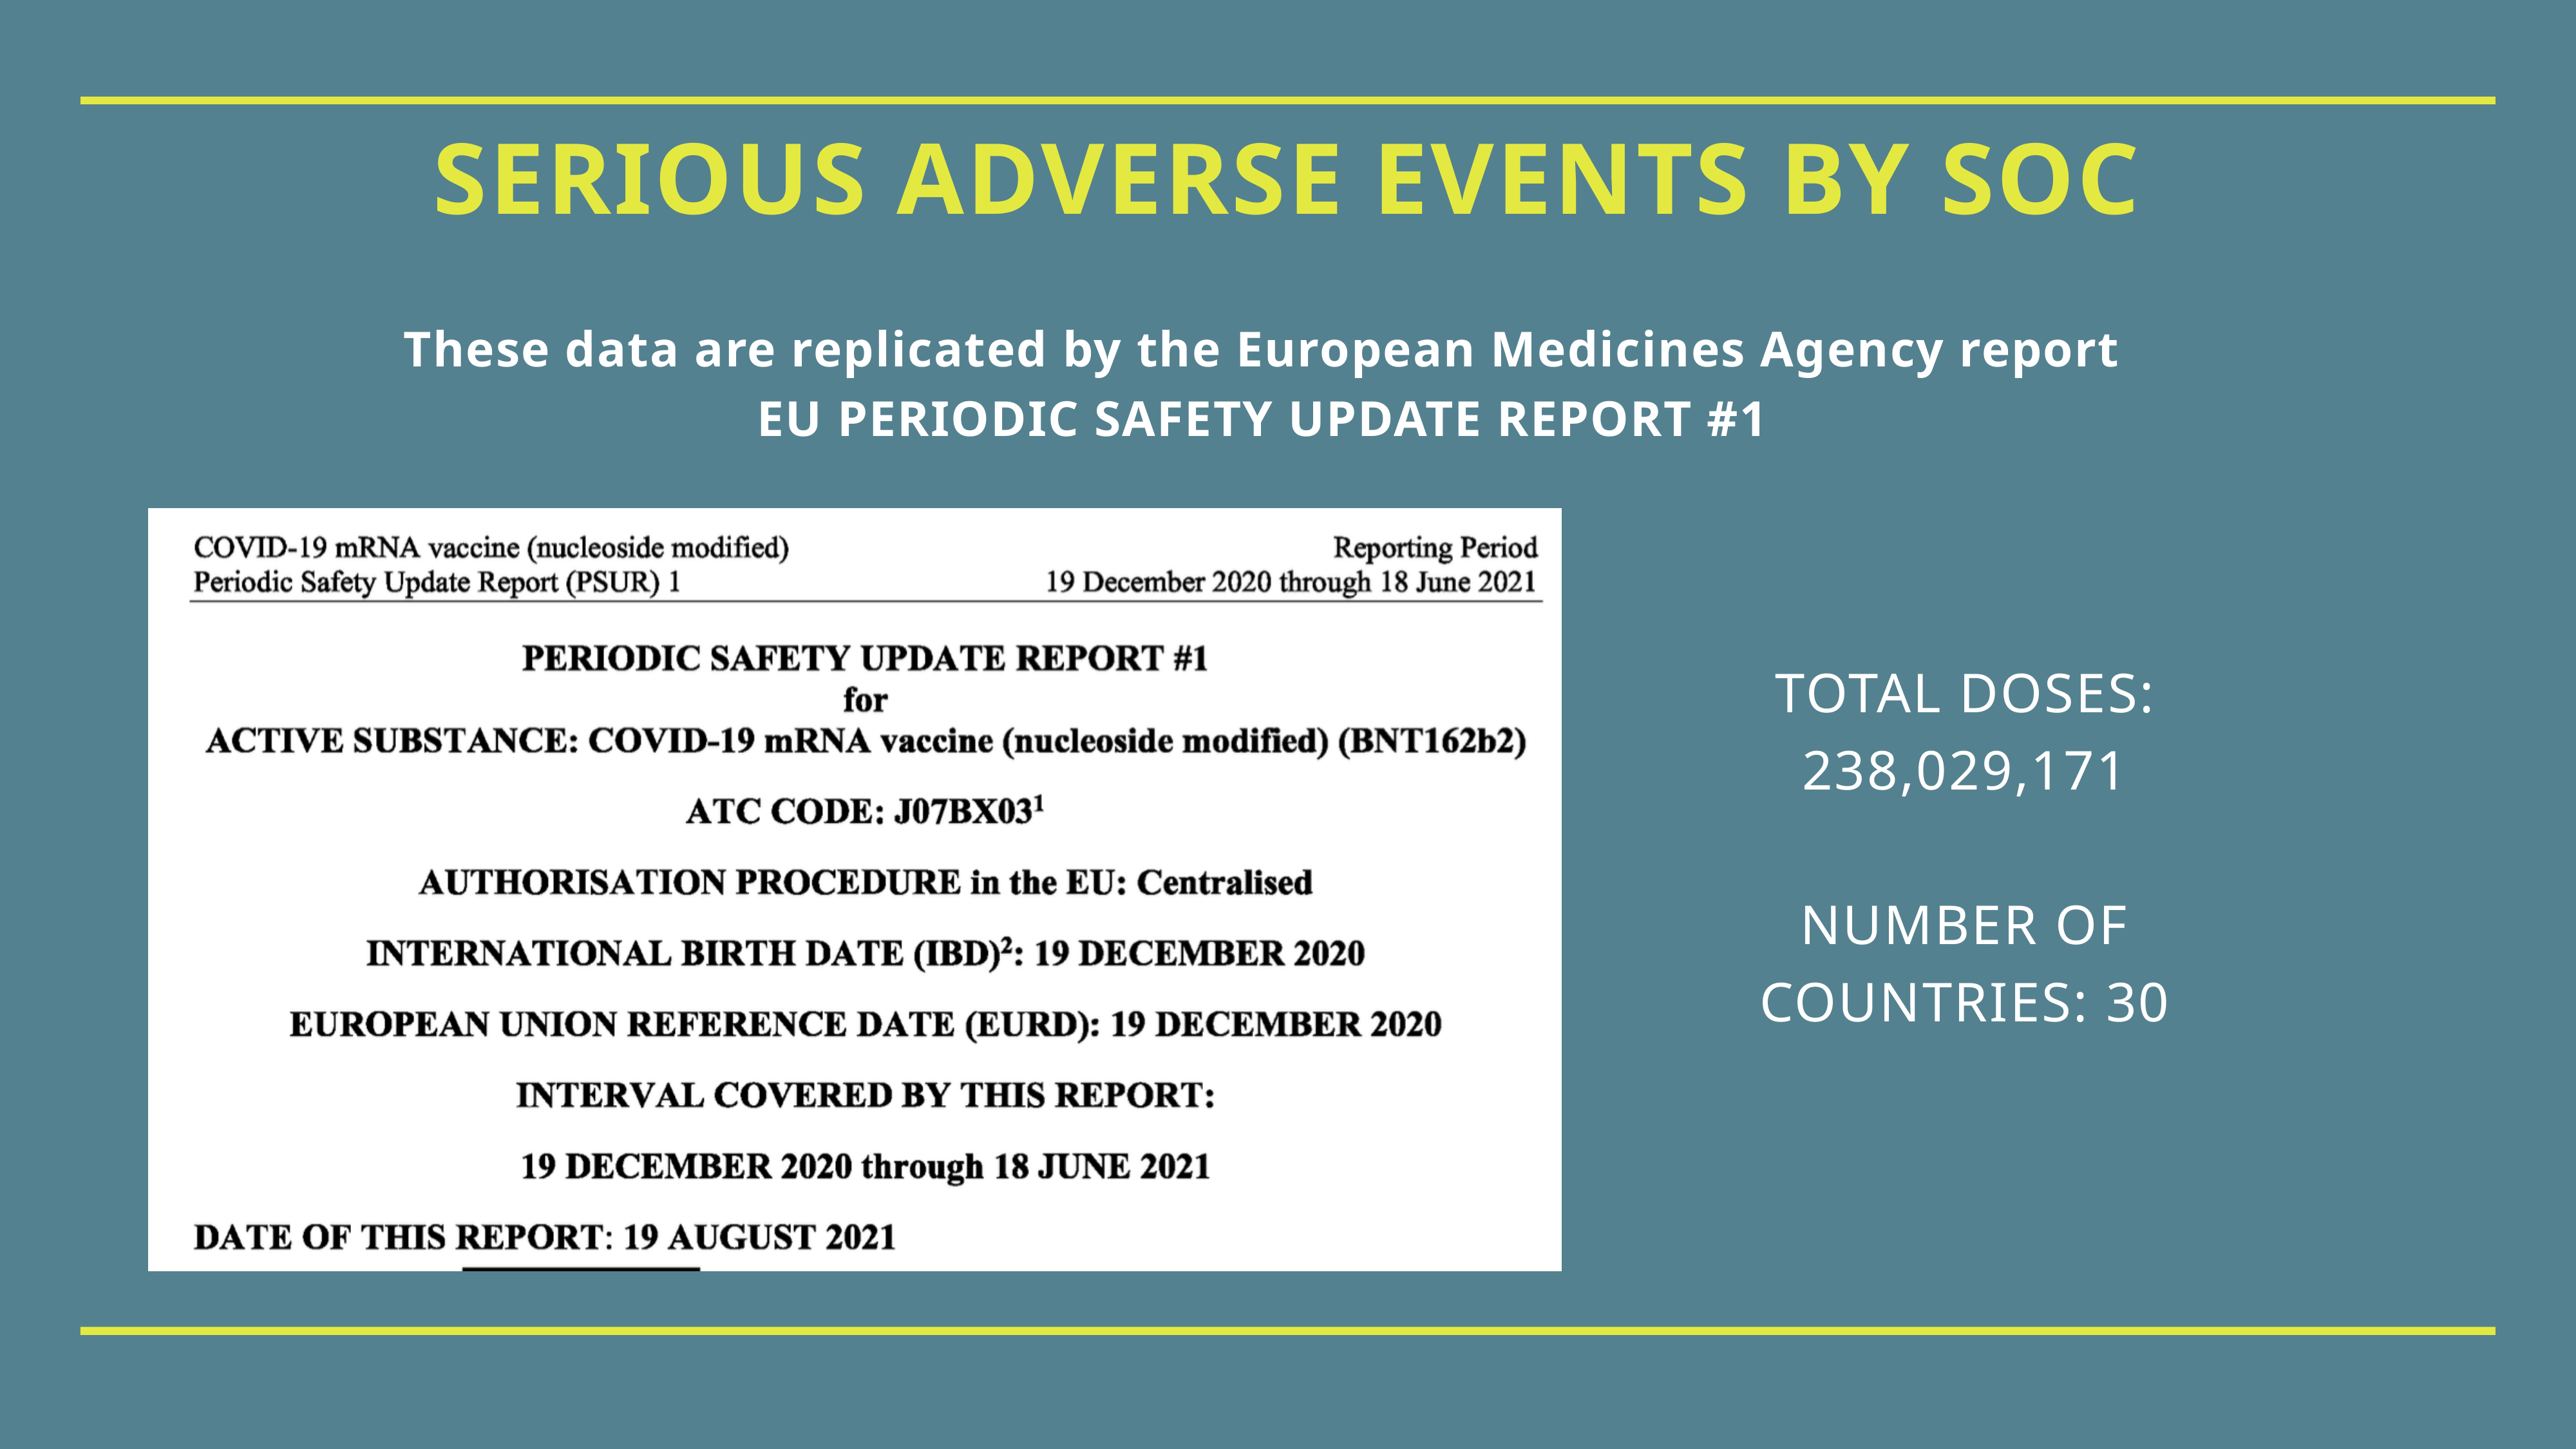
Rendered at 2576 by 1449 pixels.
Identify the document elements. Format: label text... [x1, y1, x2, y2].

text_box These data are replicated by the European Medicines Agency report EU PERIODIC SAFETY UPDATE REPORT #1 [398, 301, 2128, 451]
picture [147, 508, 1562, 1271]
text_box SERIOUS Adverse EVENTS by SOC [220, 13, 2356, 352]
text_box Total doses: 238,029,171 Number of countries: 30 [1685, 640, 2245, 1038]
